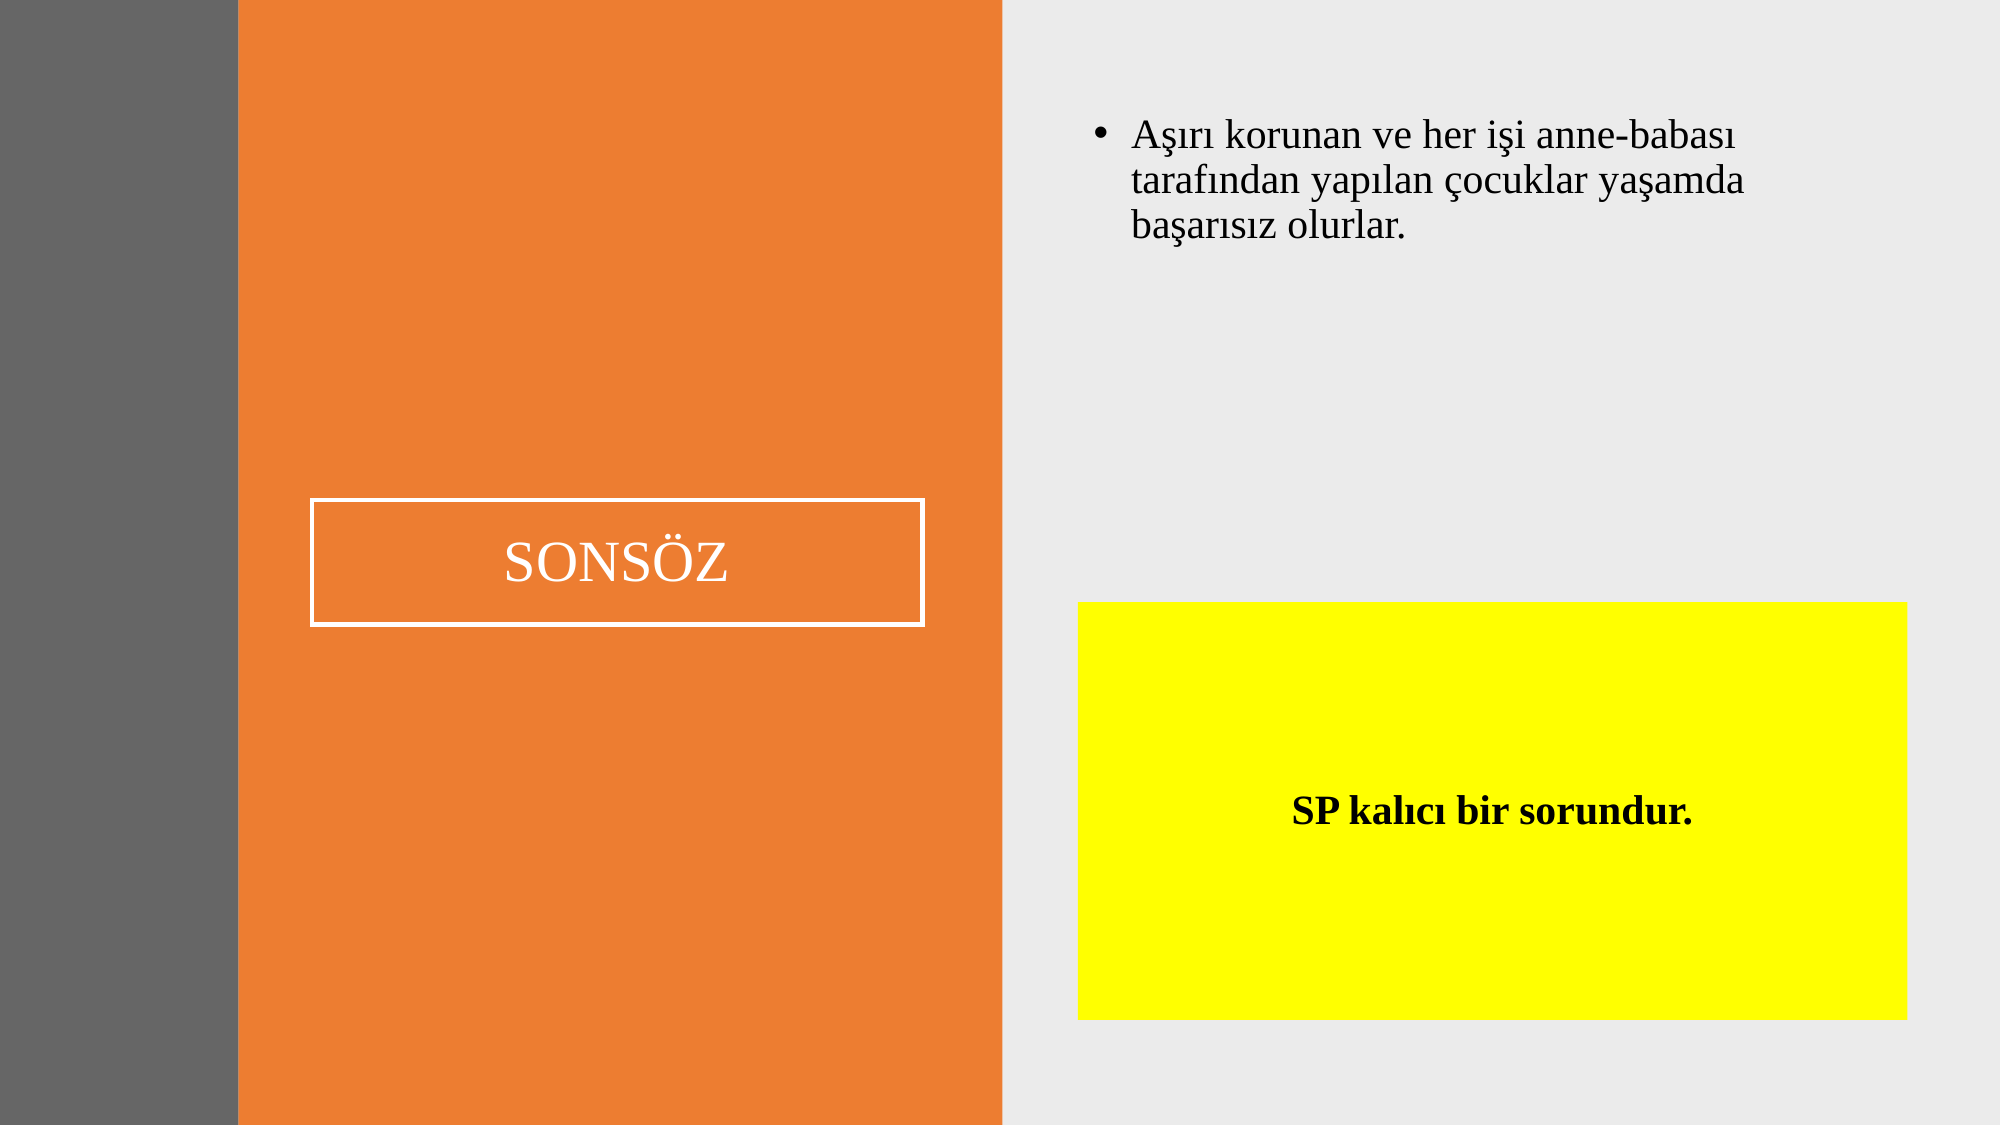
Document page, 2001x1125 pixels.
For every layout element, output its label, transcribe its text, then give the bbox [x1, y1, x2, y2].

text_box [239, 0, 1003, 1125]
title SONSÖZ [311, 500, 923, 625]
list SP kalıcı bir sorundur. [1077, 602, 1908, 1020]
text_box [0, 0, 239, 1125]
text_box [1003, 0, 2000, 1125]
list Aşırı korunan ve her işi anne-babası tarafından yapılan çocuklar yaşamda başarısız olurlar. [1078, 104, 1908, 523]
